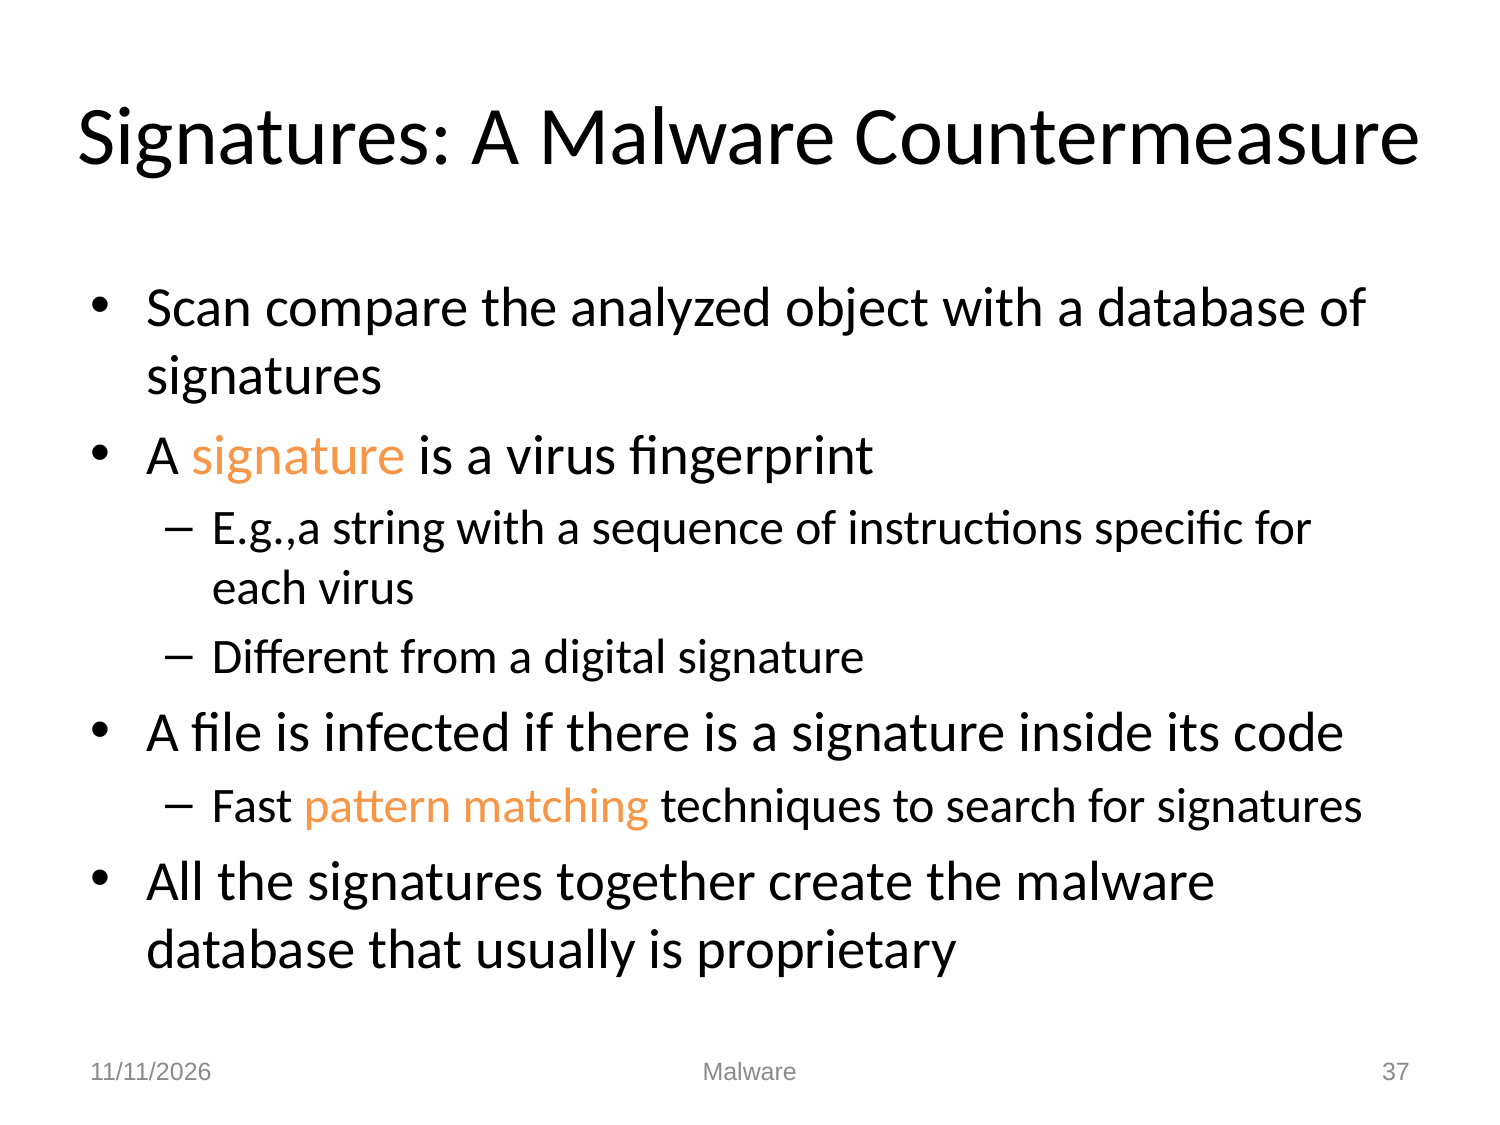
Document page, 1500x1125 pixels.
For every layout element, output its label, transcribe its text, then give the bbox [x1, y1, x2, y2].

title Signatures: A Malware Countermeasure [50, 37, 1450, 225]
slide_number 37 [1074, 1042, 1425, 1103]
footer Malware [512, 1042, 988, 1103]
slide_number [75, 1042, 425, 1103]
list Scan compare the analyzed object with a database of signatures A signature is a virus fingerprint E.g.,a string with a sequence of instructions specific for each virus Different from a digital signature A file is infected if there is a signature inside its code Fast pattern matching techniques to search for signatures All the signatures together create the malware database that usually is proprietary [75, 262, 1425, 1000]
